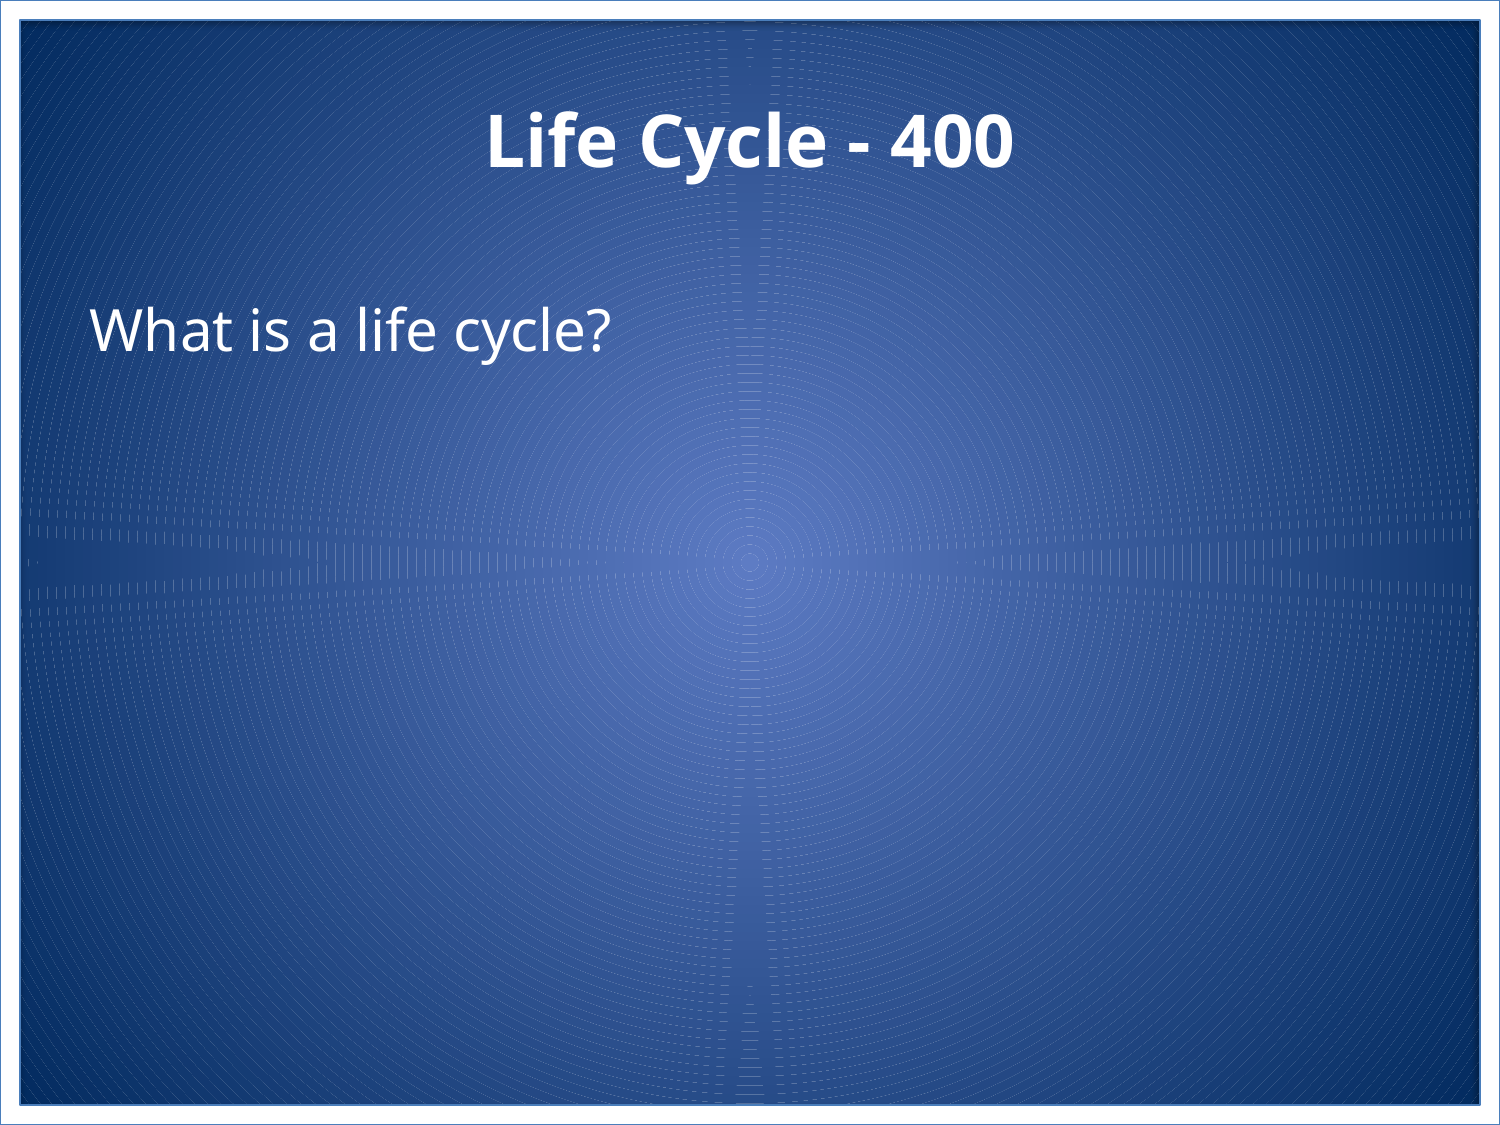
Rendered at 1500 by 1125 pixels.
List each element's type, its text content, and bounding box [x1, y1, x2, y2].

text_box [0, 0, 1500, 1125]
text_box What is a life cycle? [74, 285, 1425, 371]
title Life Cycle - 400 [75, 45, 1425, 233]
